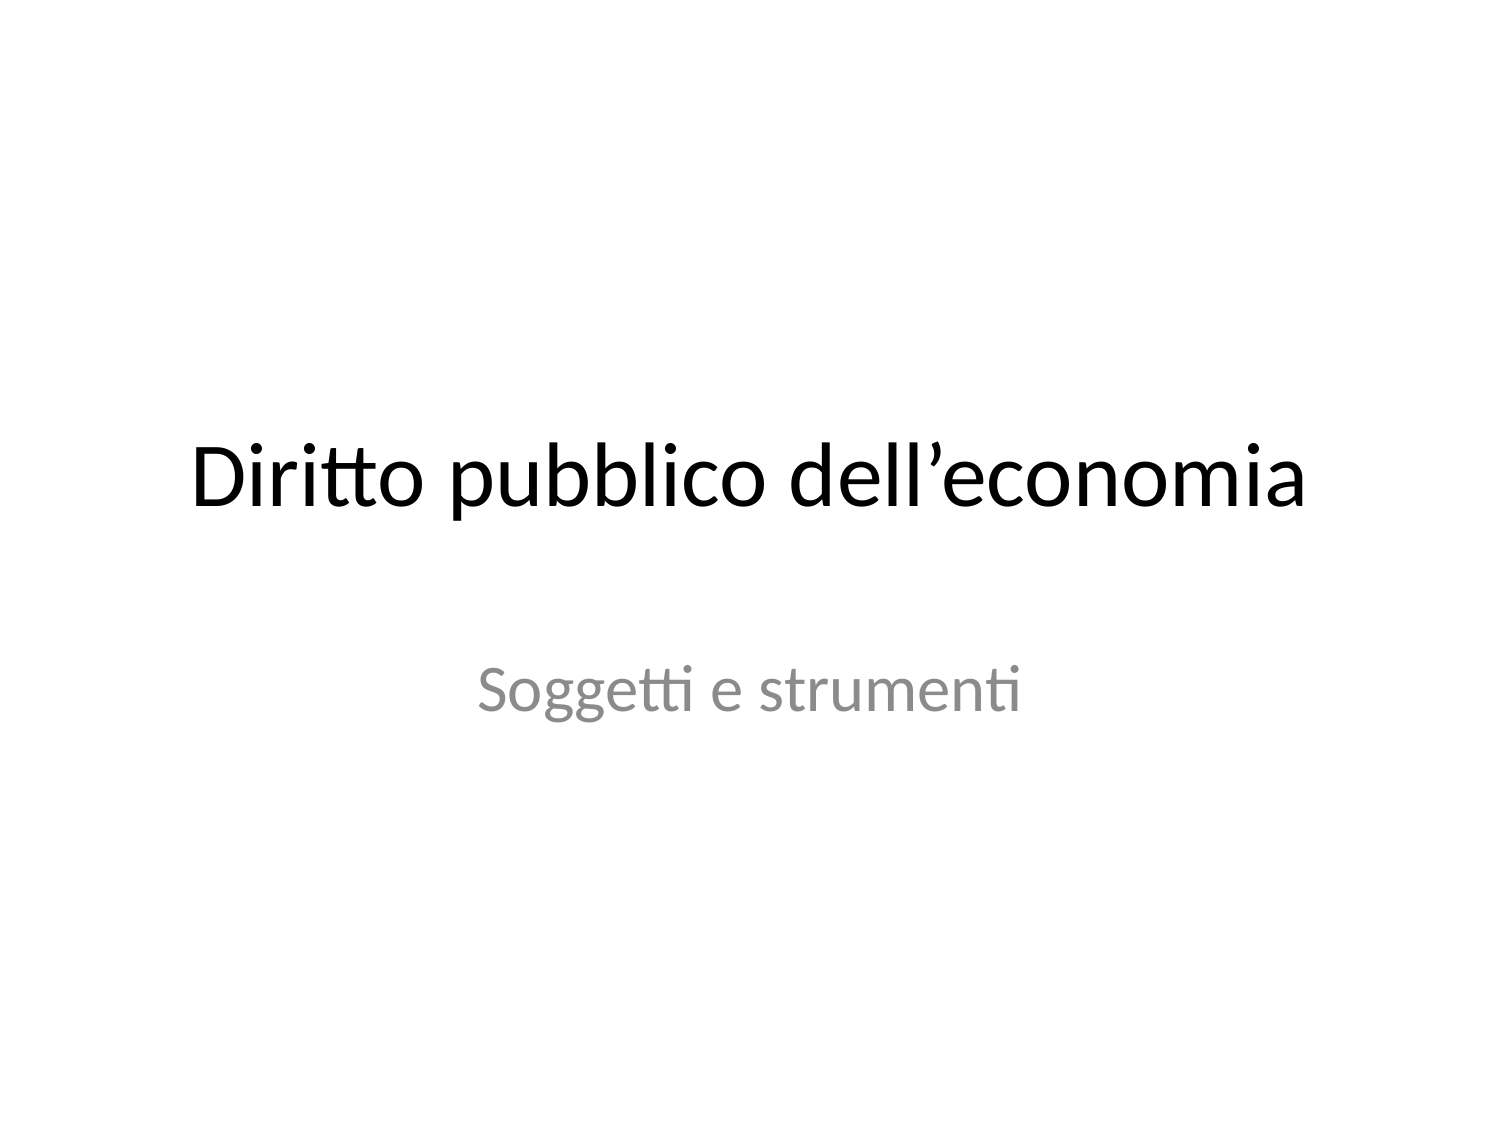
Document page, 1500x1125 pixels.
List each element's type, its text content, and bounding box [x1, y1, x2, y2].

subtitle Soggetti e strumenti [225, 637, 1275, 925]
title Diritto pubblico dell’economia [112, 349, 1388, 591]
